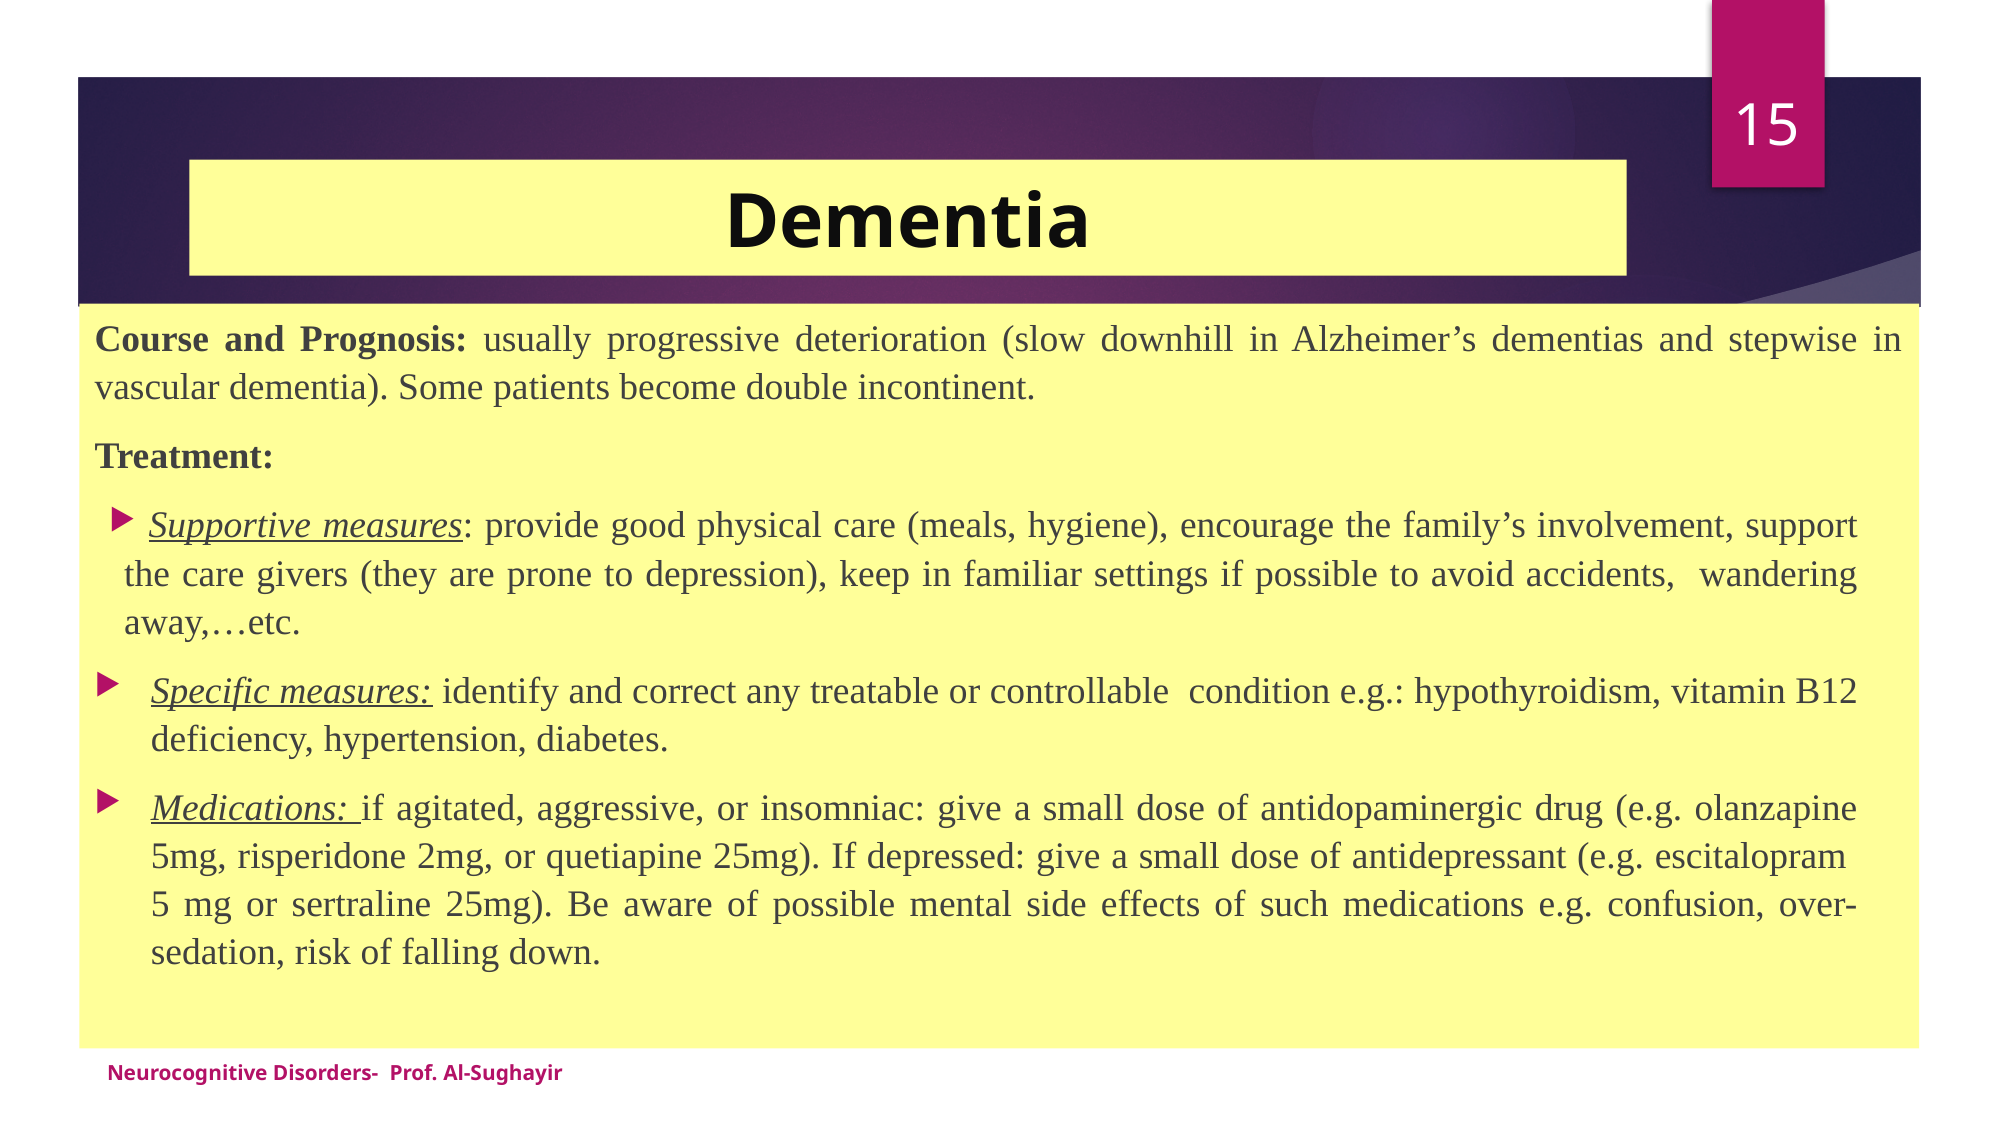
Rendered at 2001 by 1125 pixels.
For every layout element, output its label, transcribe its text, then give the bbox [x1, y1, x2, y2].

list Course and Prognosis: usually progressive deterioration (slow downhill in Alzheimer’s dementias and stepwise in vascular dementia). Some patients become double incontinent. Treatment: Supportive measures: provide good physical care (meals, hygiene), encourage the family’s involvement, support the care givers (they are prone to depression), keep in familiar settings if possible to avoid accidents, wandering away,…etc. Specific measures: identify and correct any treatable or controllable condition e.g.: hypothyroidism, vitamin B12 deficiency, hypertension, diabetes. Medications: if agitated, aggressive, or insomniac: give a small dose of antidopaminergic drug (e.g. olanzapine 5mg, risperidone 2mg, or quetiapine 25mg). If depressed: give a small dose of antidepressant (e.g. escitalopram 5 mg or sertraline 25mg). Be aware of possible mental side effects of such medications e.g. confusion, over-sedation, risk of falling down. [79, 303, 1920, 1049]
slide_number 15 [1698, 48, 1836, 175]
title Dementia [189, 159, 1627, 276]
footer Neurocognitive Disorders- Prof. Al-Sughayir [92, 1048, 726, 1099]
